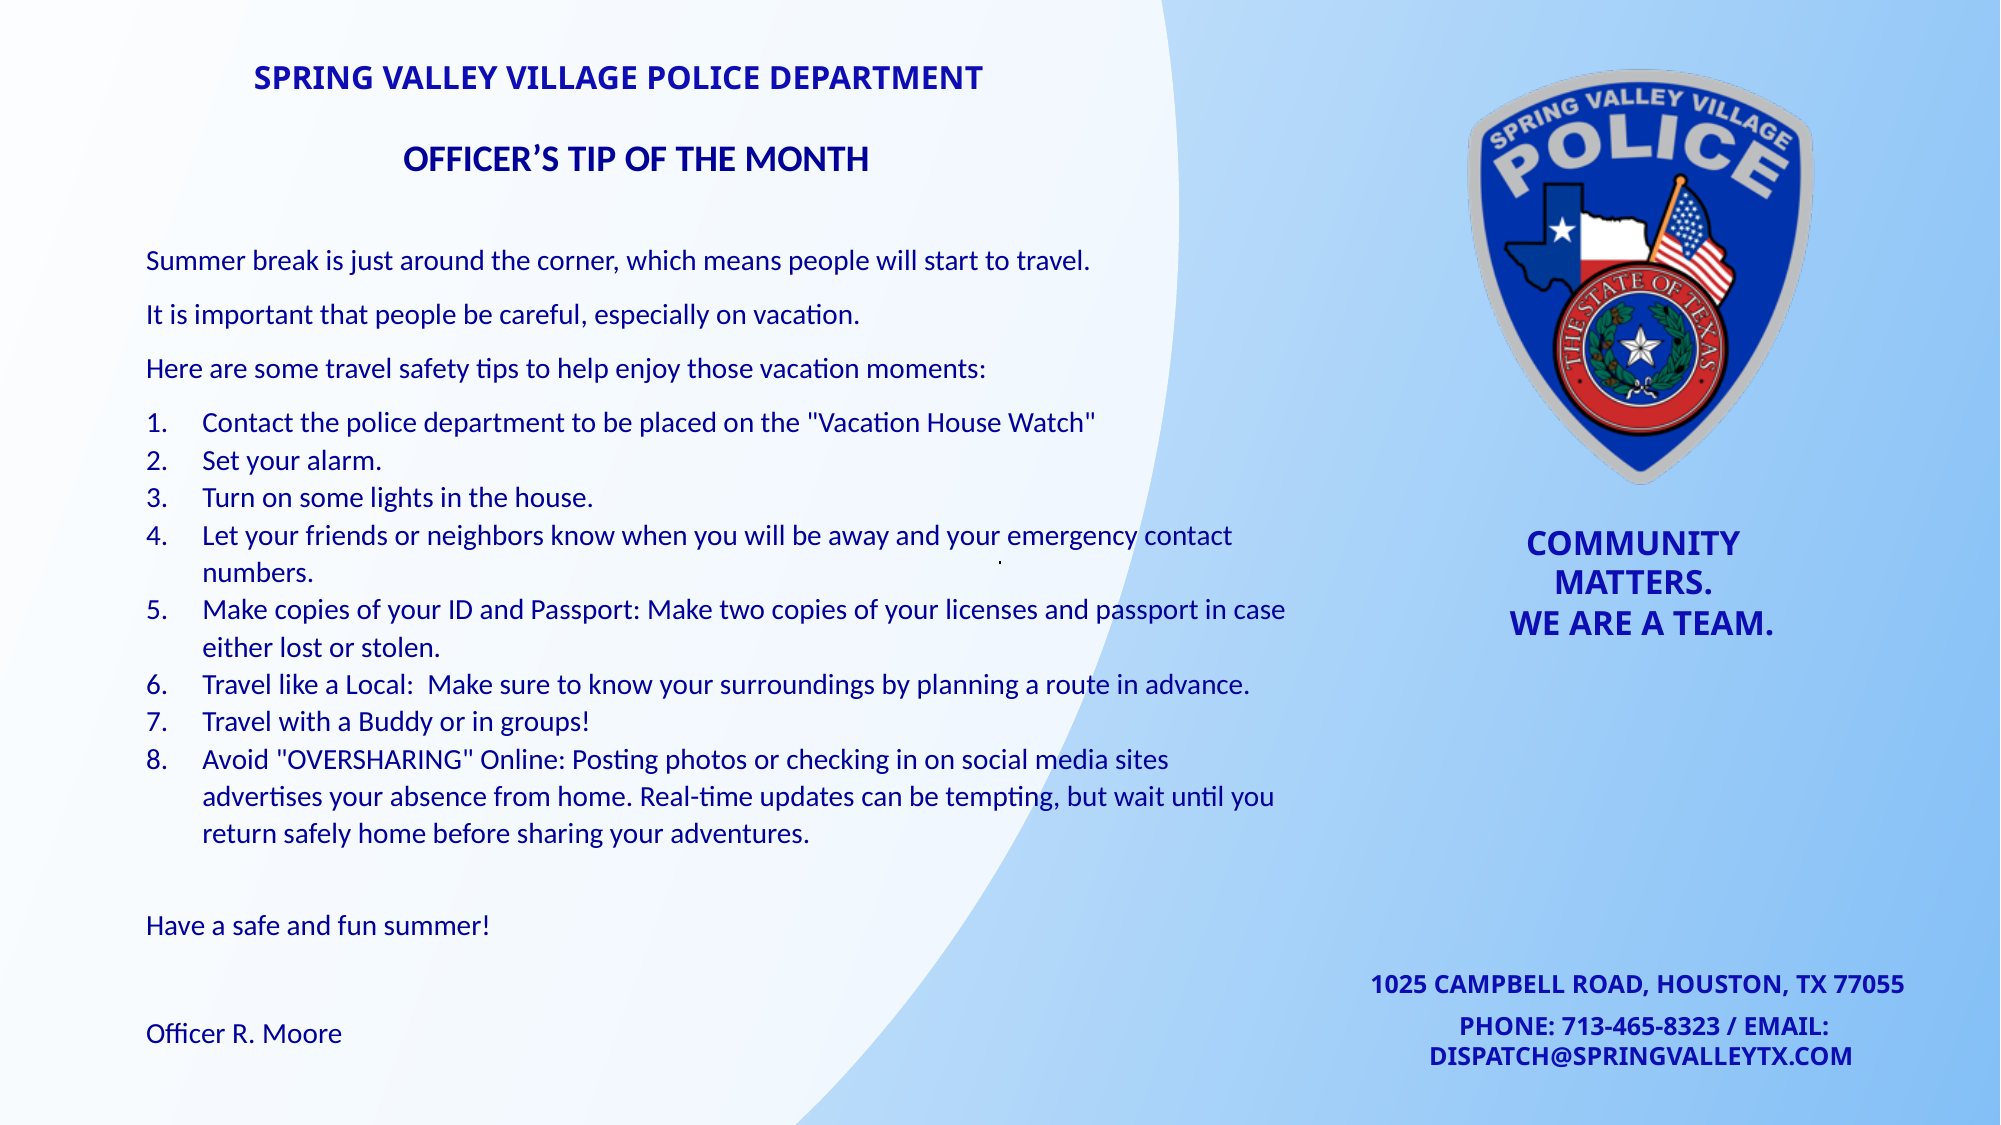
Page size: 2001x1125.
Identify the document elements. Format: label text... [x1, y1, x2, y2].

text_box [0, 0, 1184, 1125]
text_box Summer break is just around the corner, which means people will start to travel. It is important that people be careful, especially on vacation. Here are some travel safety tips to help enjoy those vacation moments: Contact the police department to be placed on the "Vacation House Watch" Set your alarm. Turn on some lights in the house. Let your friends or neighbors know when you will be away and your emergency contact numbers. Make copies of your ID and Passport: Make two copies of your licenses and passport in case either lost or stolen. Travel like a Local: Make sure to know your surroundings by planning a route in advance. Travel with a Buddy or in groups! Avoid "OVERSHARING" Online: Posting photos or checking in on social media sites advertises your absence from home. Real-time updates can be tempting, but wait until you return safely home before sharing your adventures. Have a safe and fun summer! Officer R. Moore [131, 231, 1311, 1101]
text_box SPRING VALLEY VILLAGE POLICE DEPARTMENT [195, 13, 1047, 104]
text_box OFFICER’S TIP OF THE MONTH [388, 126, 1376, 186]
text_box COMMUNITY MATTERS. WE ARE A TEAM. [1444, 514, 1823, 649]
text_box 1025 CAMPBELL ROAD, HOUSTON, TX 77055 PHONE: 713-465-8323 / EMAIL: DISPATCH@SPRINGVALLEYTX.COM [1325, 961, 1958, 1079]
picture [1459, 58, 1823, 497]
